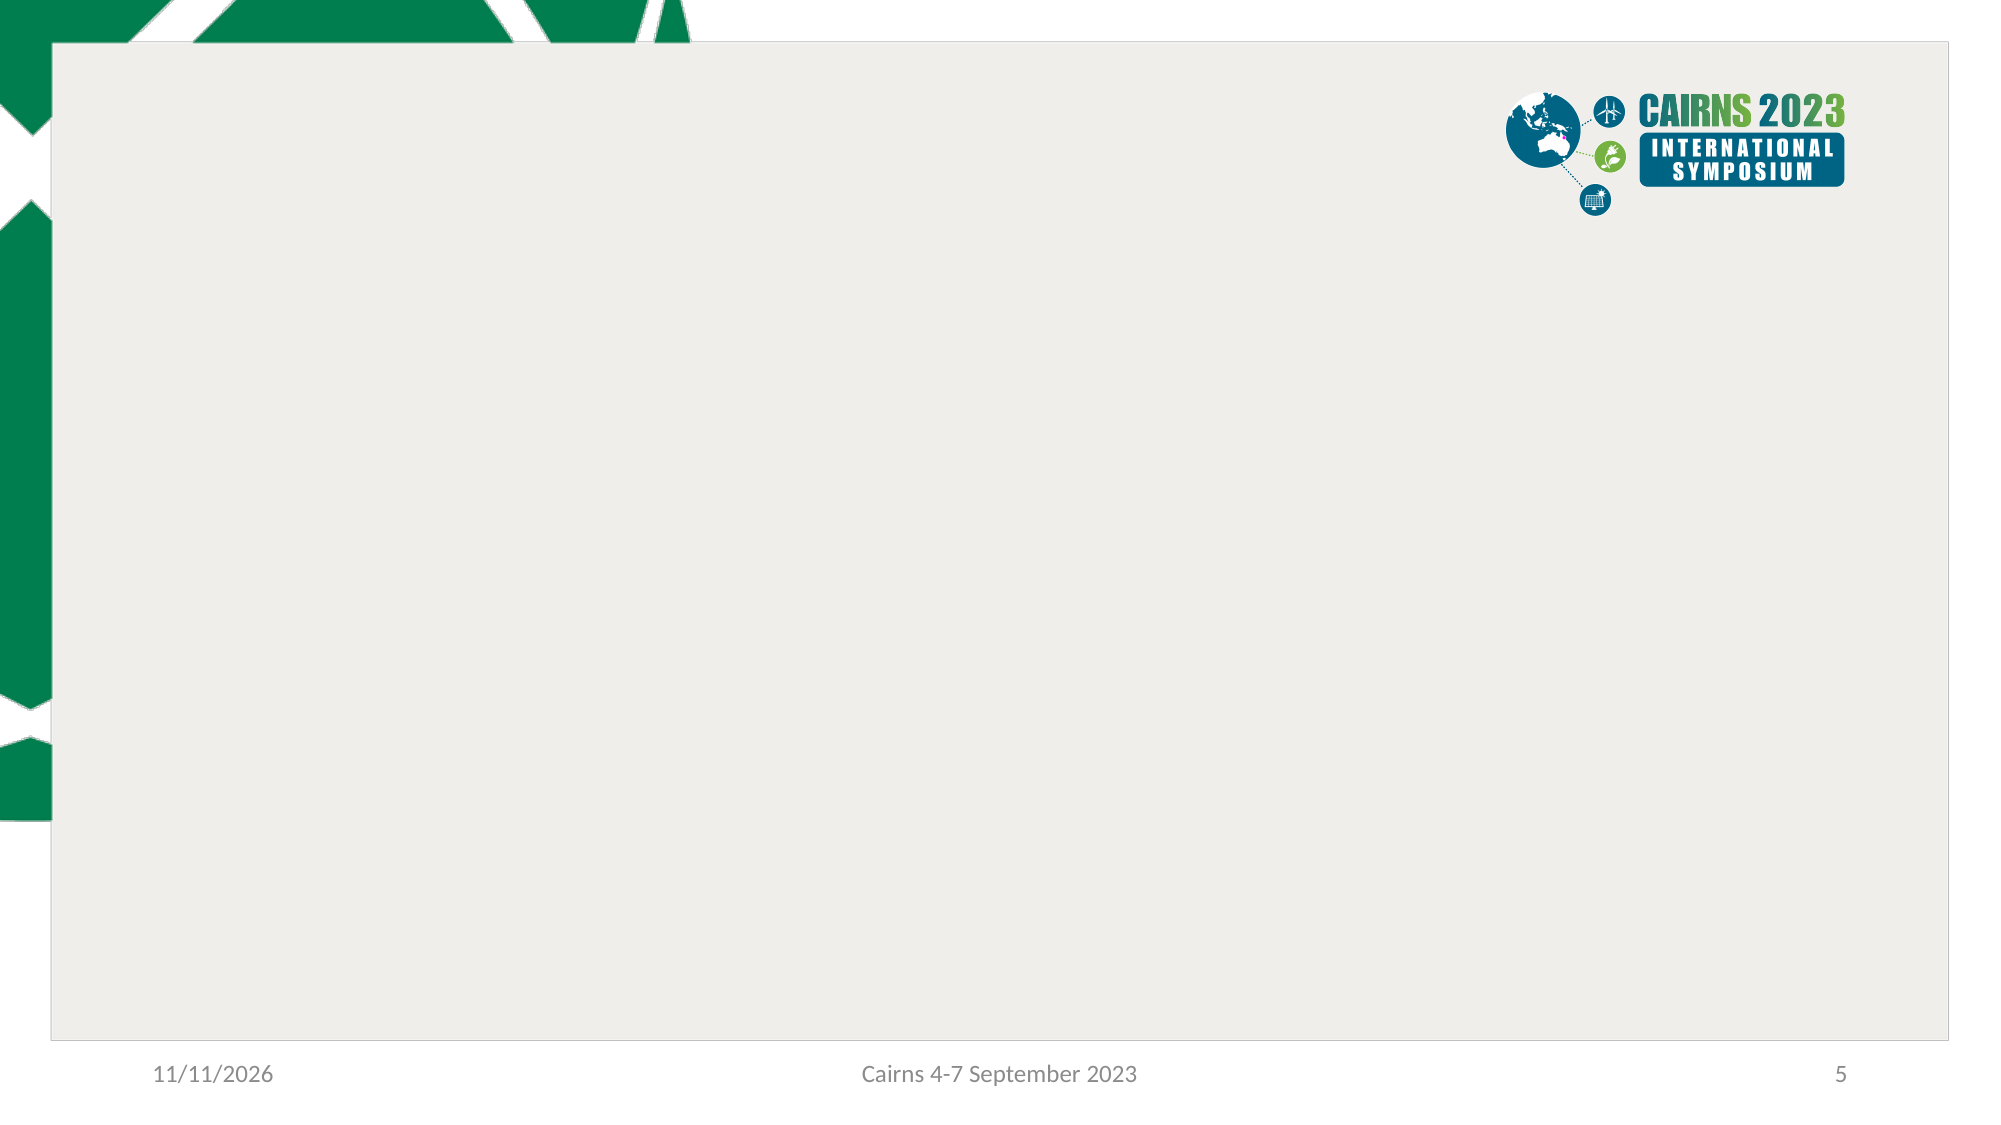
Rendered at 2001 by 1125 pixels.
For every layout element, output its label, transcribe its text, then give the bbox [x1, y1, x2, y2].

footer Cairns 4-7 September 2023 [662, 1042, 1338, 1103]
picture [0, 0, 2001, 1091]
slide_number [137, 1042, 588, 1103]
slide_number 5 [1412, 1042, 1863, 1103]
